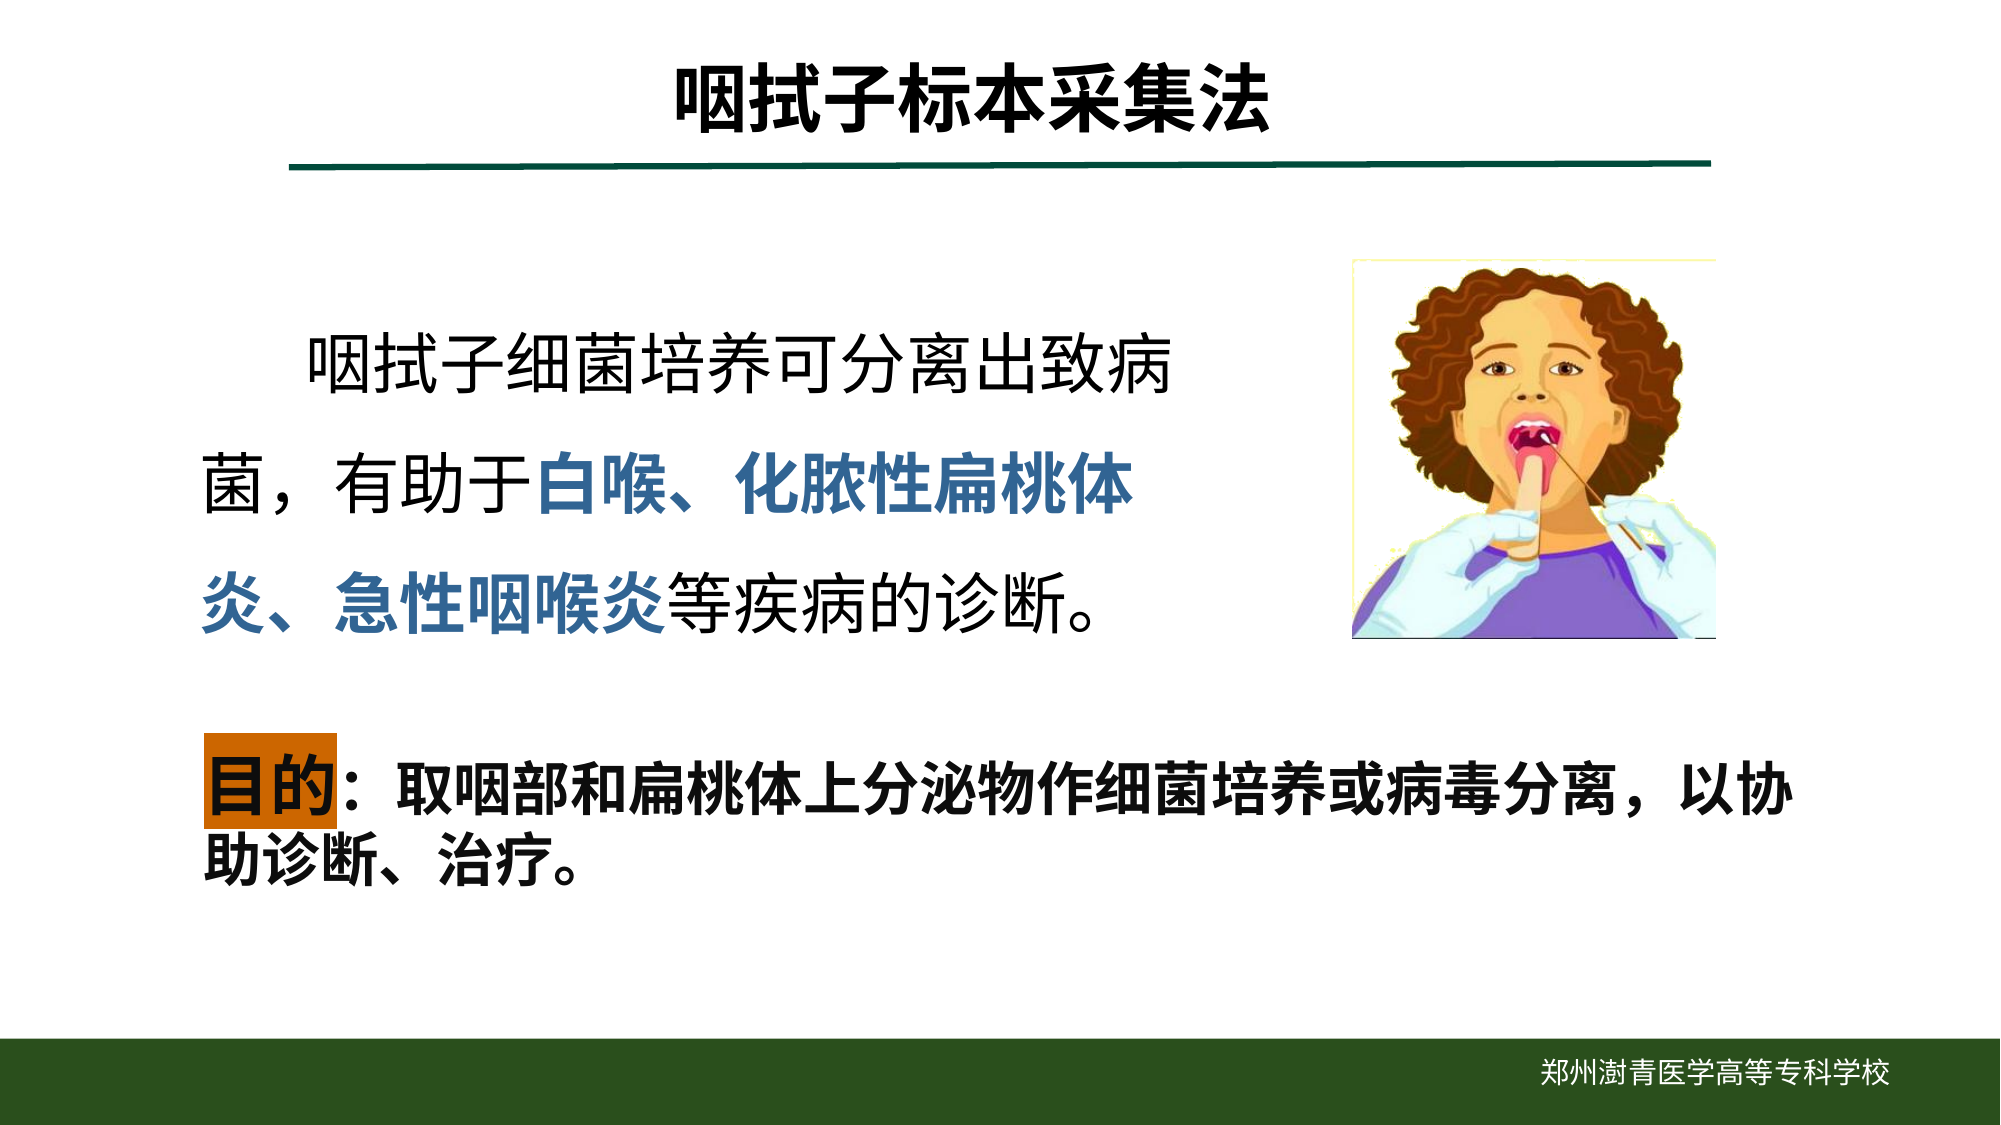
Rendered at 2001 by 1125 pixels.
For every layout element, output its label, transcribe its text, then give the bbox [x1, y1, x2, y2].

text_box 咽拭子细菌培养可分离出致病菌，有助于白喉、化脓性扁桃体炎、急性咽喉炎等疾病的诊断。 [184, 274, 1248, 649]
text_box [288, 163, 1711, 168]
text_box 目的：取咽部和扁桃体上分泌物作细菌培养或病毒分离，以协助诊断、治疗。 [188, 736, 1855, 901]
picture [1352, 259, 1716, 639]
slide_number 郑州澍青医学高等专科学校 [1431, 1046, 2000, 1116]
text_box 咽拭子标本采集法 [657, 44, 1299, 150]
